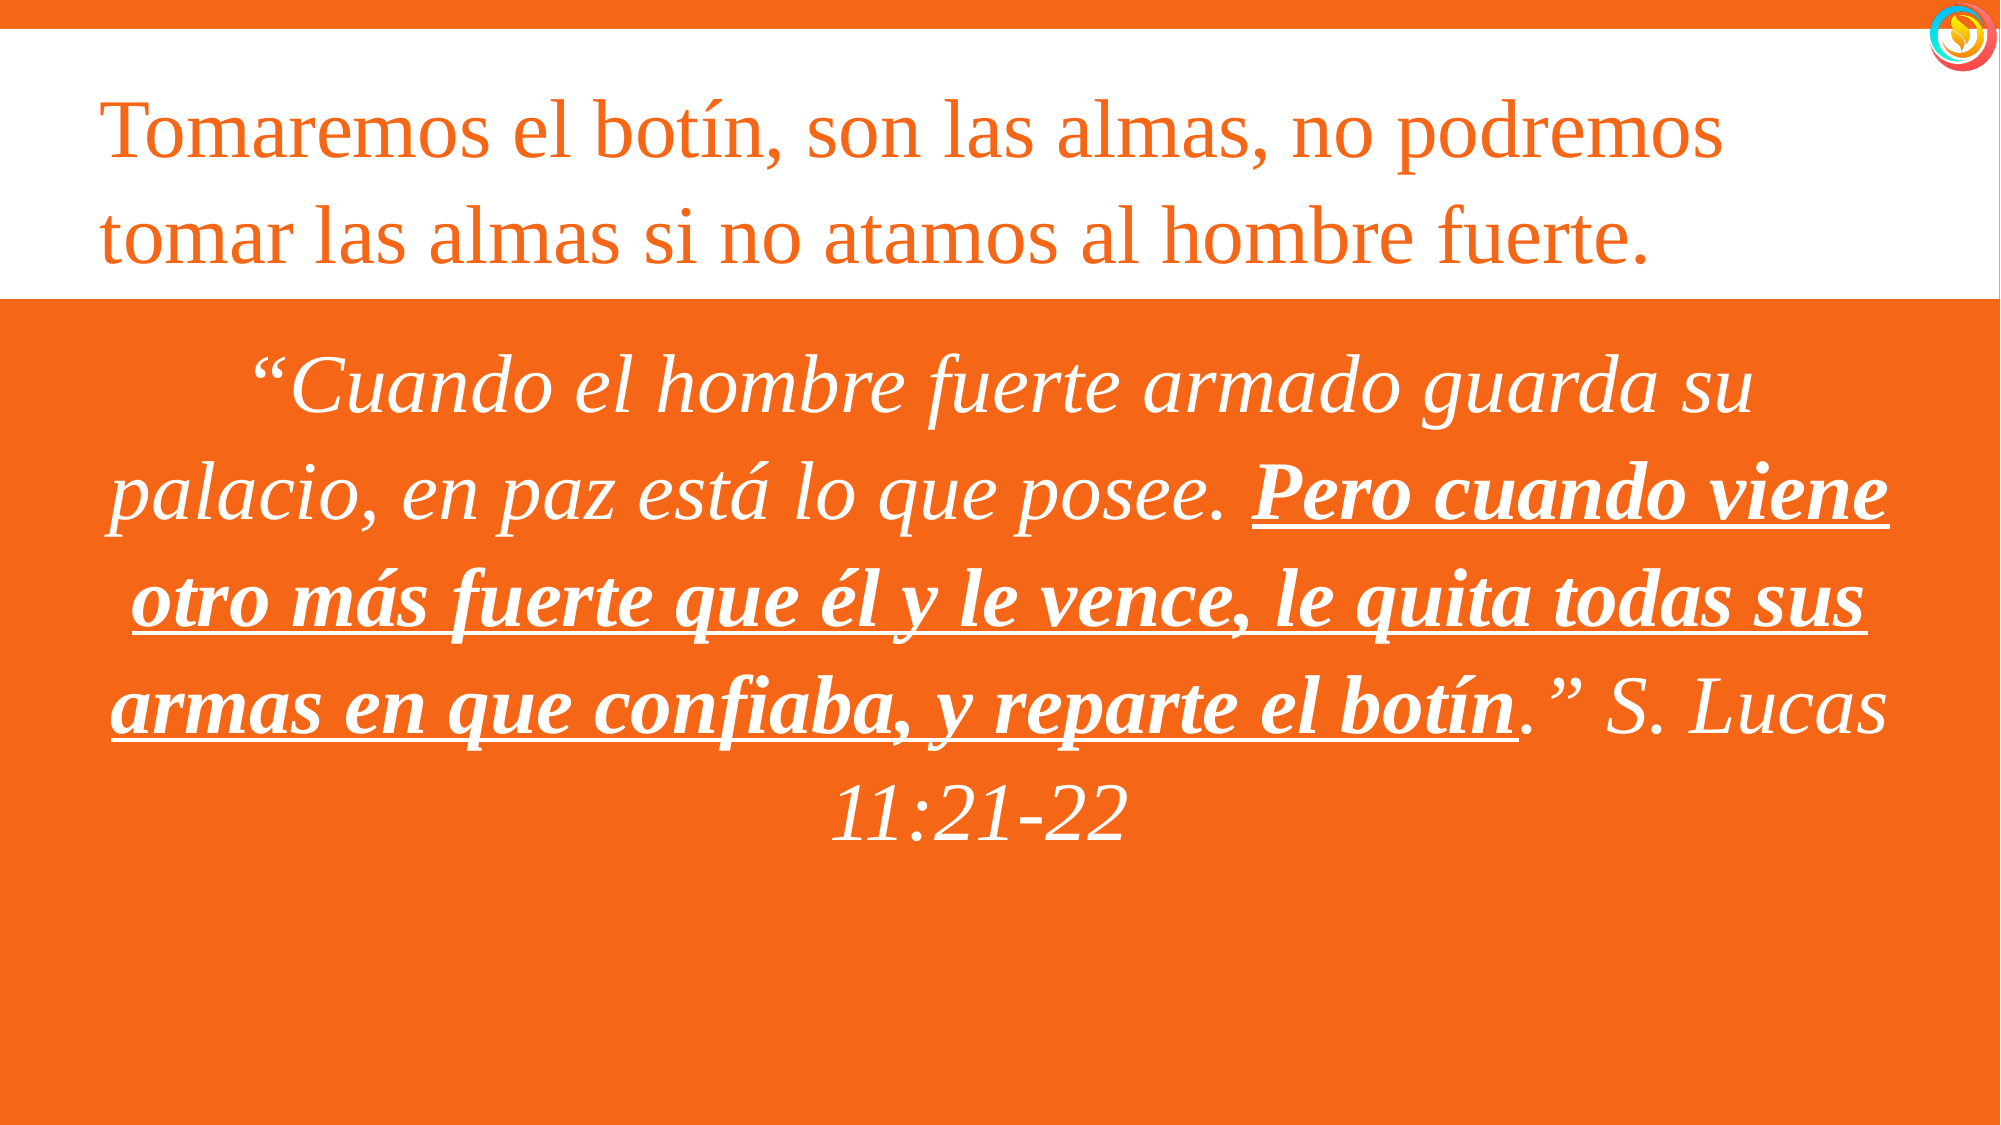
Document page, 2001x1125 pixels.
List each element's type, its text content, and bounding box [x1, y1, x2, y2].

list Tomaremos el botín, son las almas, no podremos tomar las almas si no atamos al hombre fuerte. “Cuando el hombre fuerte armado guarda su palacio, en paz está lo que posee. Pero cuando viene otro más fuerte que él y le vence, le quita todas sus armas en que confiaba, y reparte el botín.” S. Lucas 11:21-22 [84, 59, 1915, 1066]
picture [1924, 0, 2000, 76]
